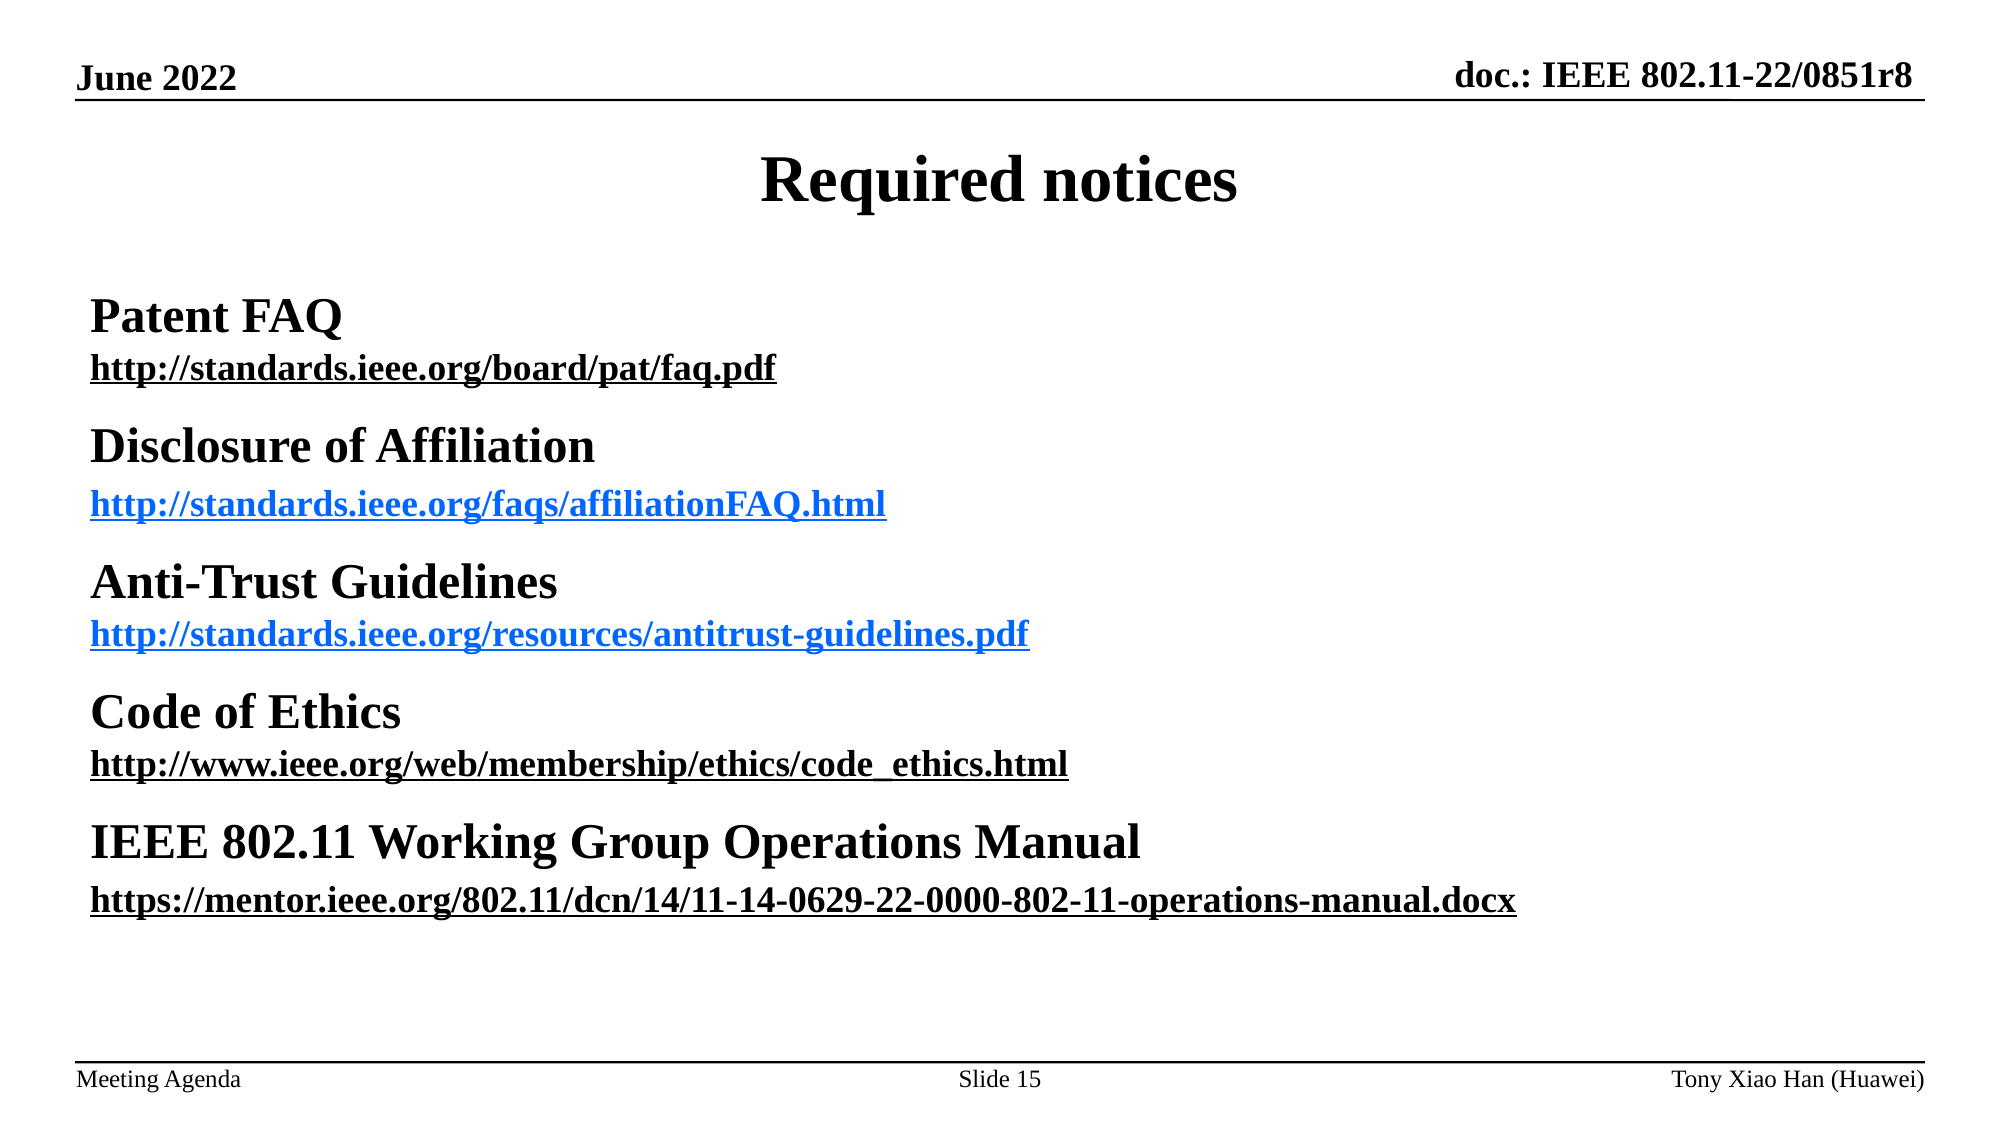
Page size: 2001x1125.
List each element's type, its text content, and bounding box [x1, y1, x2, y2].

text_box Required notices [362, 87, 1638, 263]
text_box Patent FAQ http://standards.ieee.org/board/pat/faq.pdf Disclosure of Affiliation http://standards.ieee.org/faqs/affiliationFAQ.html Anti-Trust Guidelines http://standards.ieee.org/resources/antitrust-guidelines.pdf Code of Ethics http://www.ieee.org/web/membership/ethics/code_ethics.html IEEE 802.11 Working Group Operations Manual https://mentor.ieee.org/802.11/dcn/14/11-14-0629-22-0000-802-11-operations-manual.docx [75, 275, 1925, 1050]
